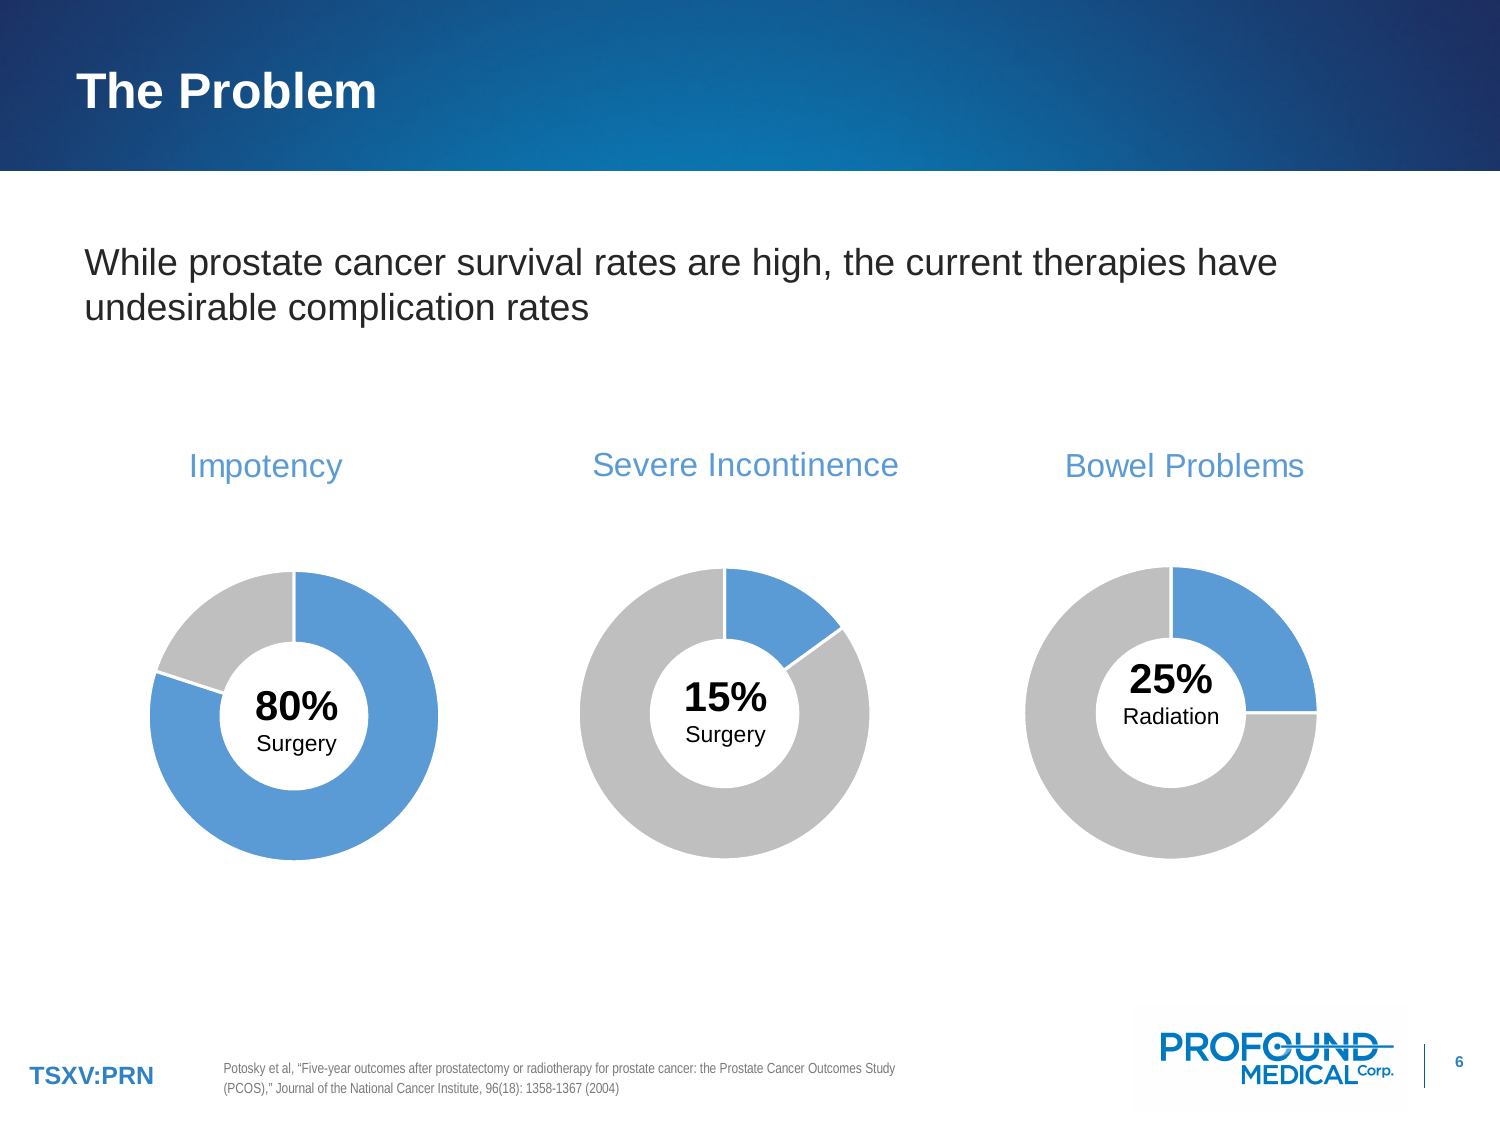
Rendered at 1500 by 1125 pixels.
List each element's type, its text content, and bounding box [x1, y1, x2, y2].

text_box Potosky et al, “Five-year outcomes after prostatectomy or radiotherapy for prostate cancer: the Prostate Cancer Outcomes Study (PCOS),” Journal of the National Cancer Institute, 96(18): 1358-1367 (2004) [223, 1057, 941, 1105]
text_box While prostate cancer survival rates are high, the current therapies have undesirable complication rates [69, 230, 1417, 406]
picture [0, 0, 1500, 171]
list The Problem [61, 50, 1425, 145]
chart [56, 350, 1411, 1027]
picture [1133, 1004, 1409, 1111]
